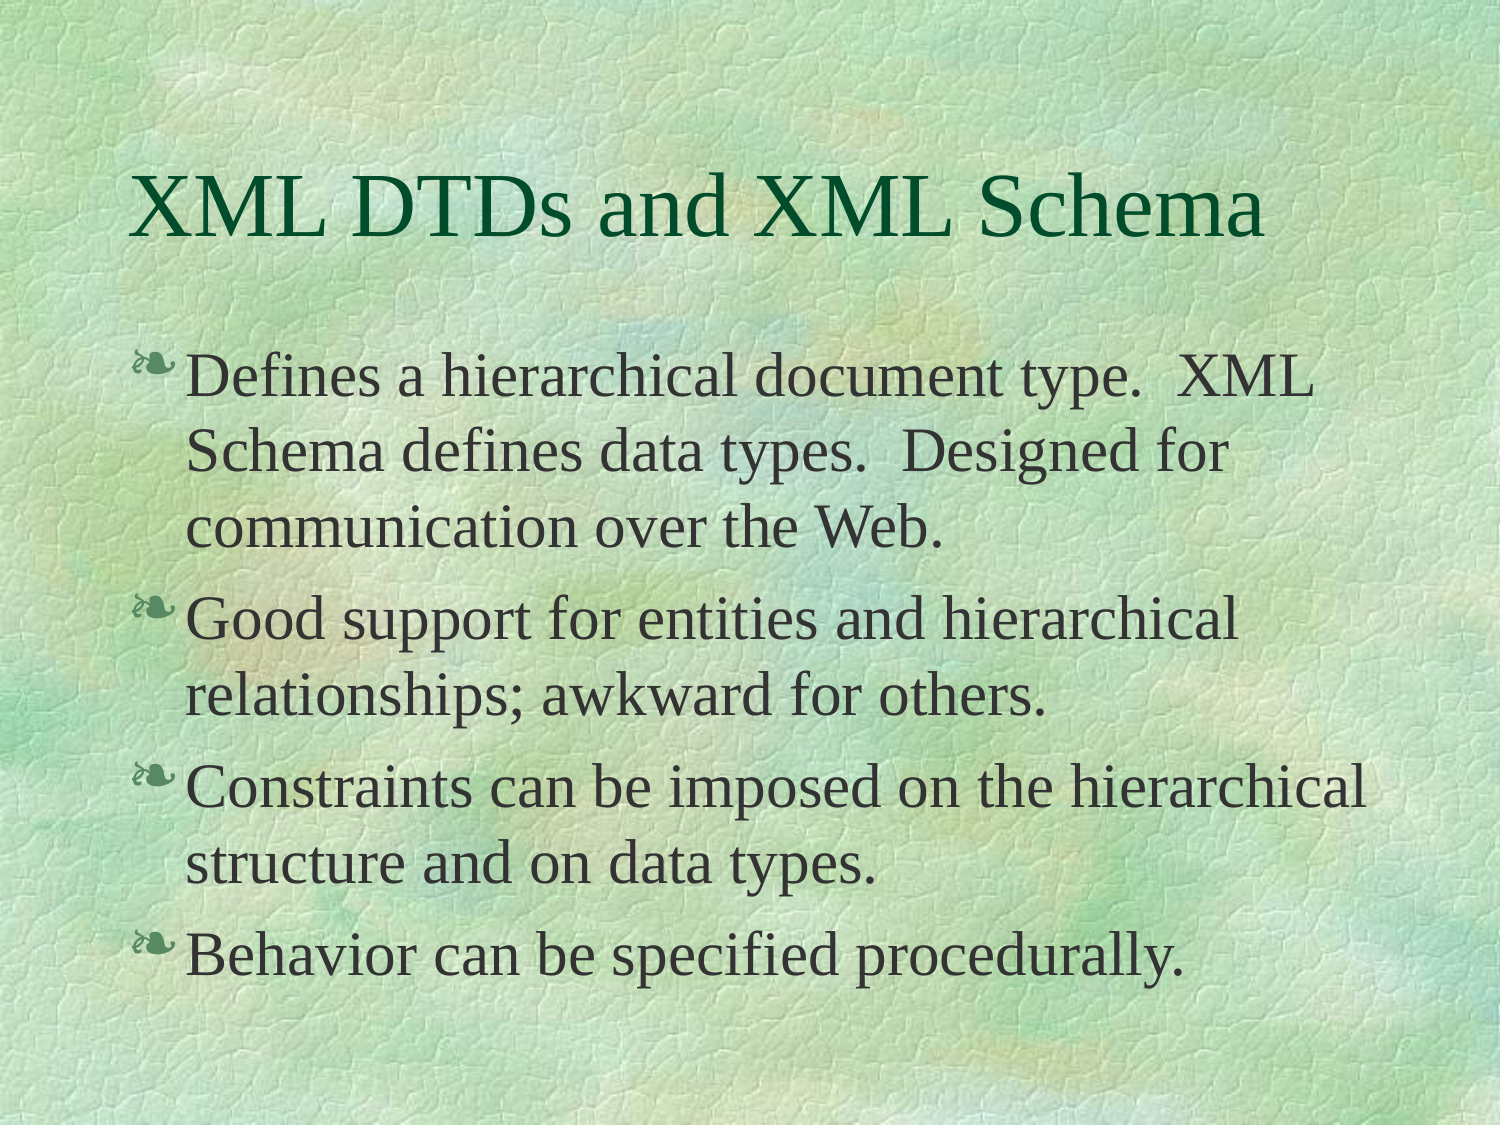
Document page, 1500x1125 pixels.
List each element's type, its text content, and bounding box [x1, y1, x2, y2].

text_box XML DTDs and XML Schema [112, 74, 1388, 263]
picture [0, 0, 1500, 1125]
text_box Defines a hierarchical document type. XML Schema defines data types. Designed for communication over the Web. Good support for entities and hierarchical relationships; awkward for others. Constraints can be imposed on the hierarchical structure and on data types. Behavior can be specified procedurally. [112, 324, 1388, 1000]
